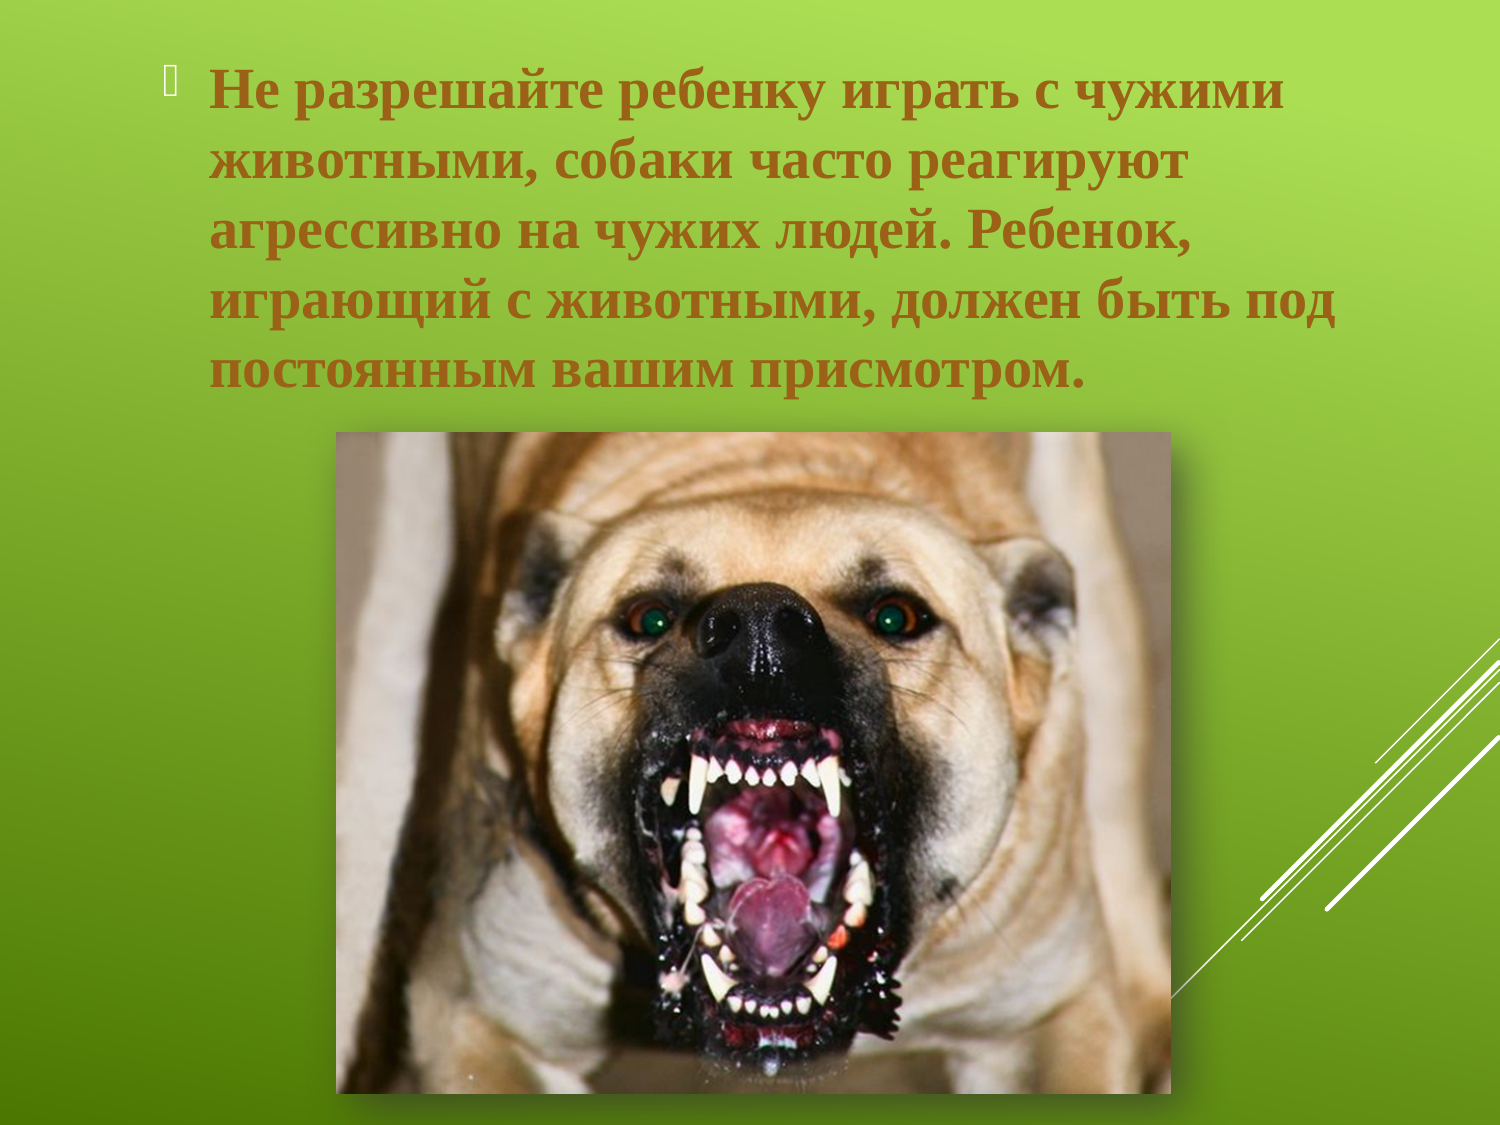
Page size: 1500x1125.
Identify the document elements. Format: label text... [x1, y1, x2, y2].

picture [336, 432, 1171, 1094]
list Не разрешайте ребенку играть с чужими животными, собаки часто реагируют агрессивно на чужих людей. Ребенок, играющий с животными, должен быть под постоянным вашим присмотром. [147, 42, 1397, 480]
